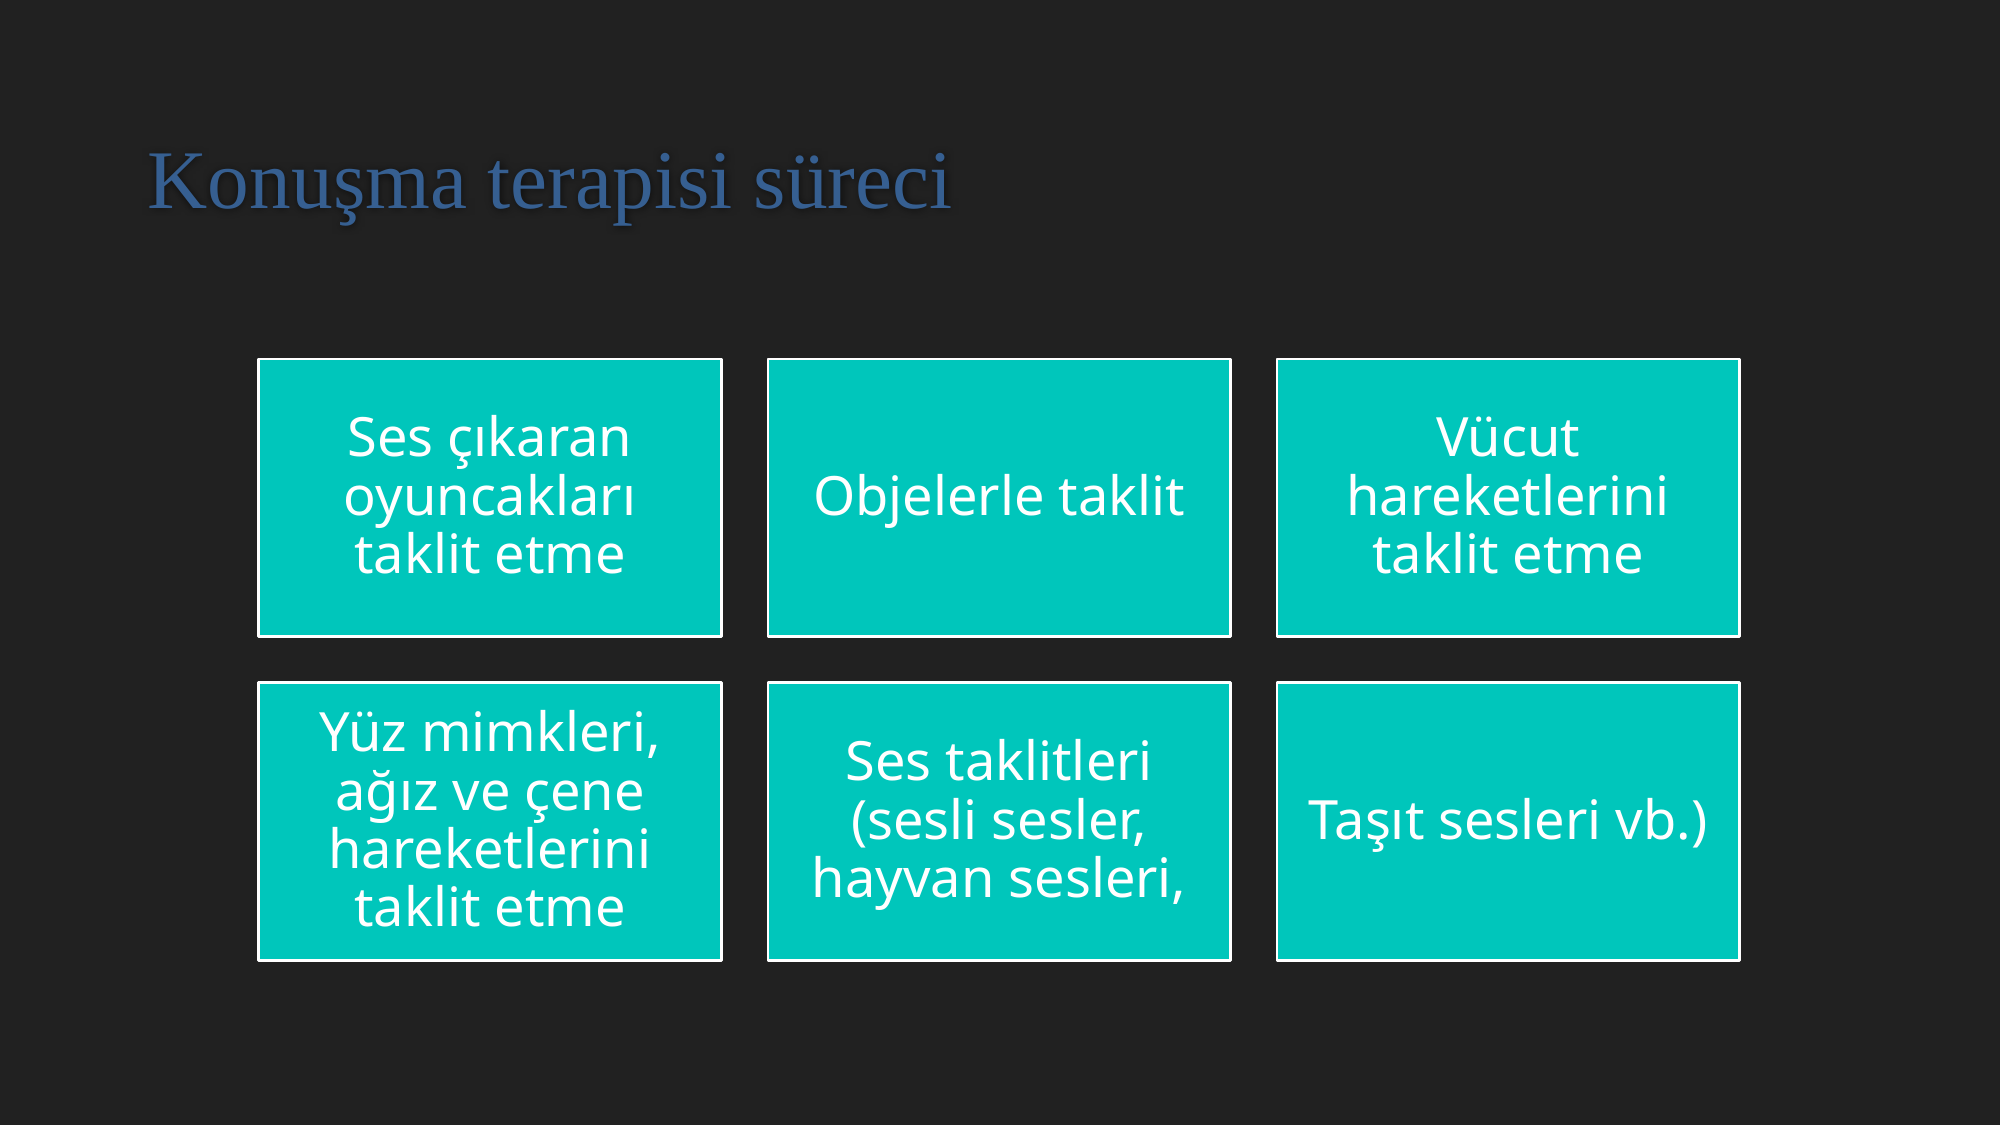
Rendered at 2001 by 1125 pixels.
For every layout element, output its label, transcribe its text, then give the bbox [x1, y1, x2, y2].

title Konuşma terapisi süreci [132, 73, 1868, 233]
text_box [132, 358, 1866, 962]
